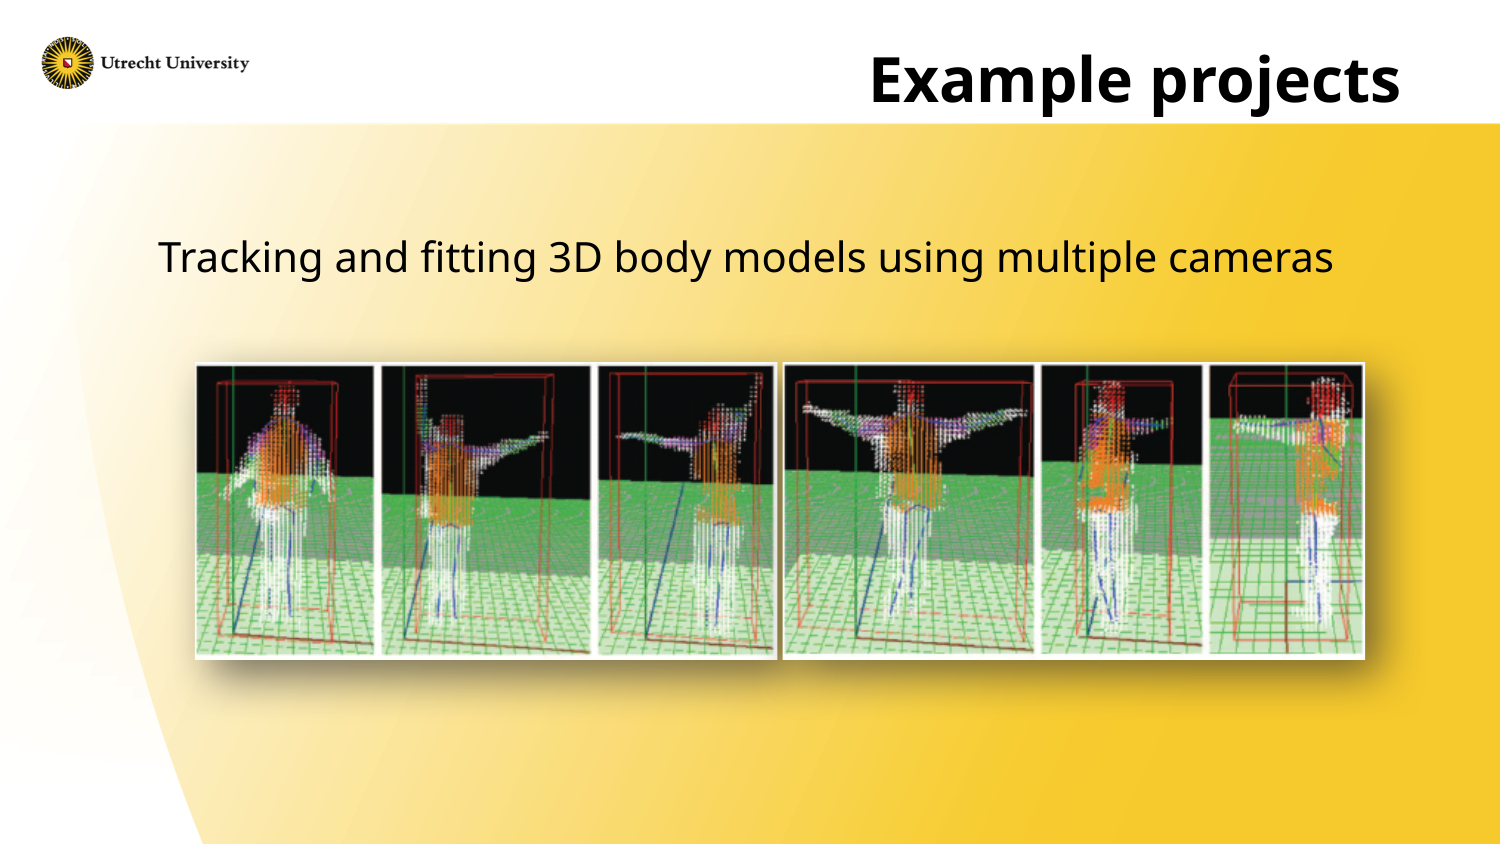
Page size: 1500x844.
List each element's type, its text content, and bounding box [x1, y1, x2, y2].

title Example projects [490, 43, 1418, 111]
text_box Tracking and fitting 3D body models using multiple cameras [143, 173, 1496, 339]
picture [0, 0, 1500, 844]
